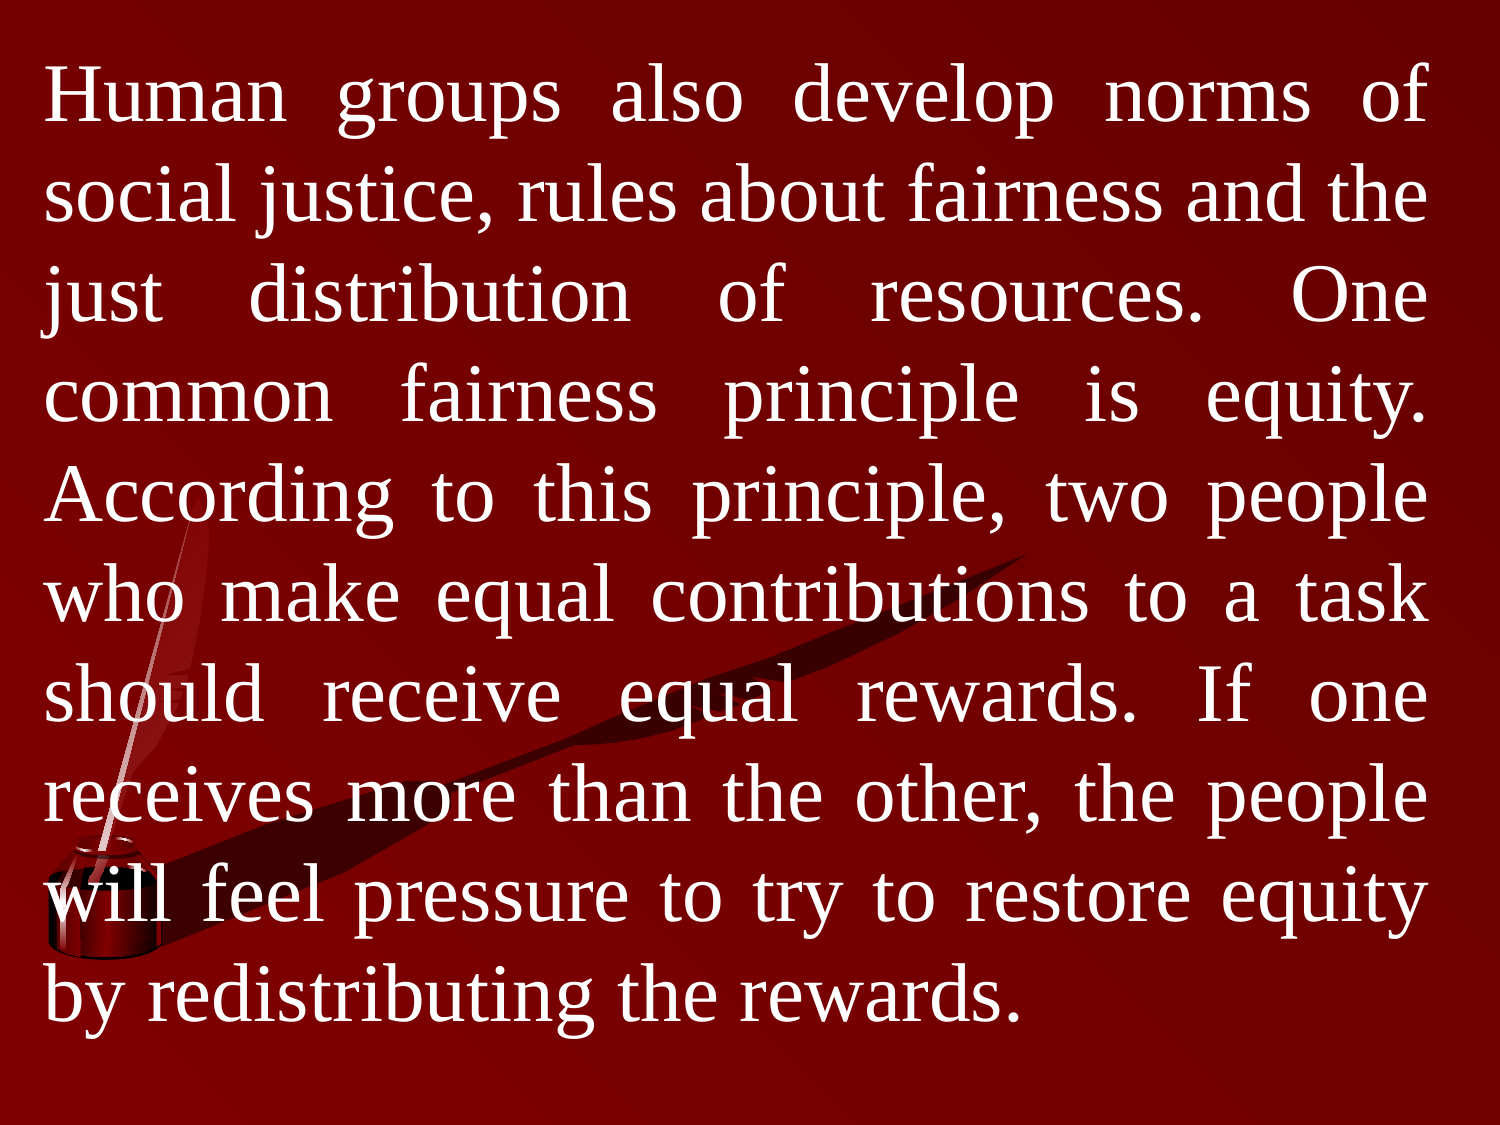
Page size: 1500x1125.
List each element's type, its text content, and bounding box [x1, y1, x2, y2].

text_box Human groups also develop norms of social justice, rules about fairness and the just distribution of resources. One common fairness principle is equity. According to this principle, two people who make equal contributions to a task should receive equal rewards. If one receives more than the other, the people will feel pressure to try to restore equity by redistributing the rewards. [28, 30, 1446, 1046]
